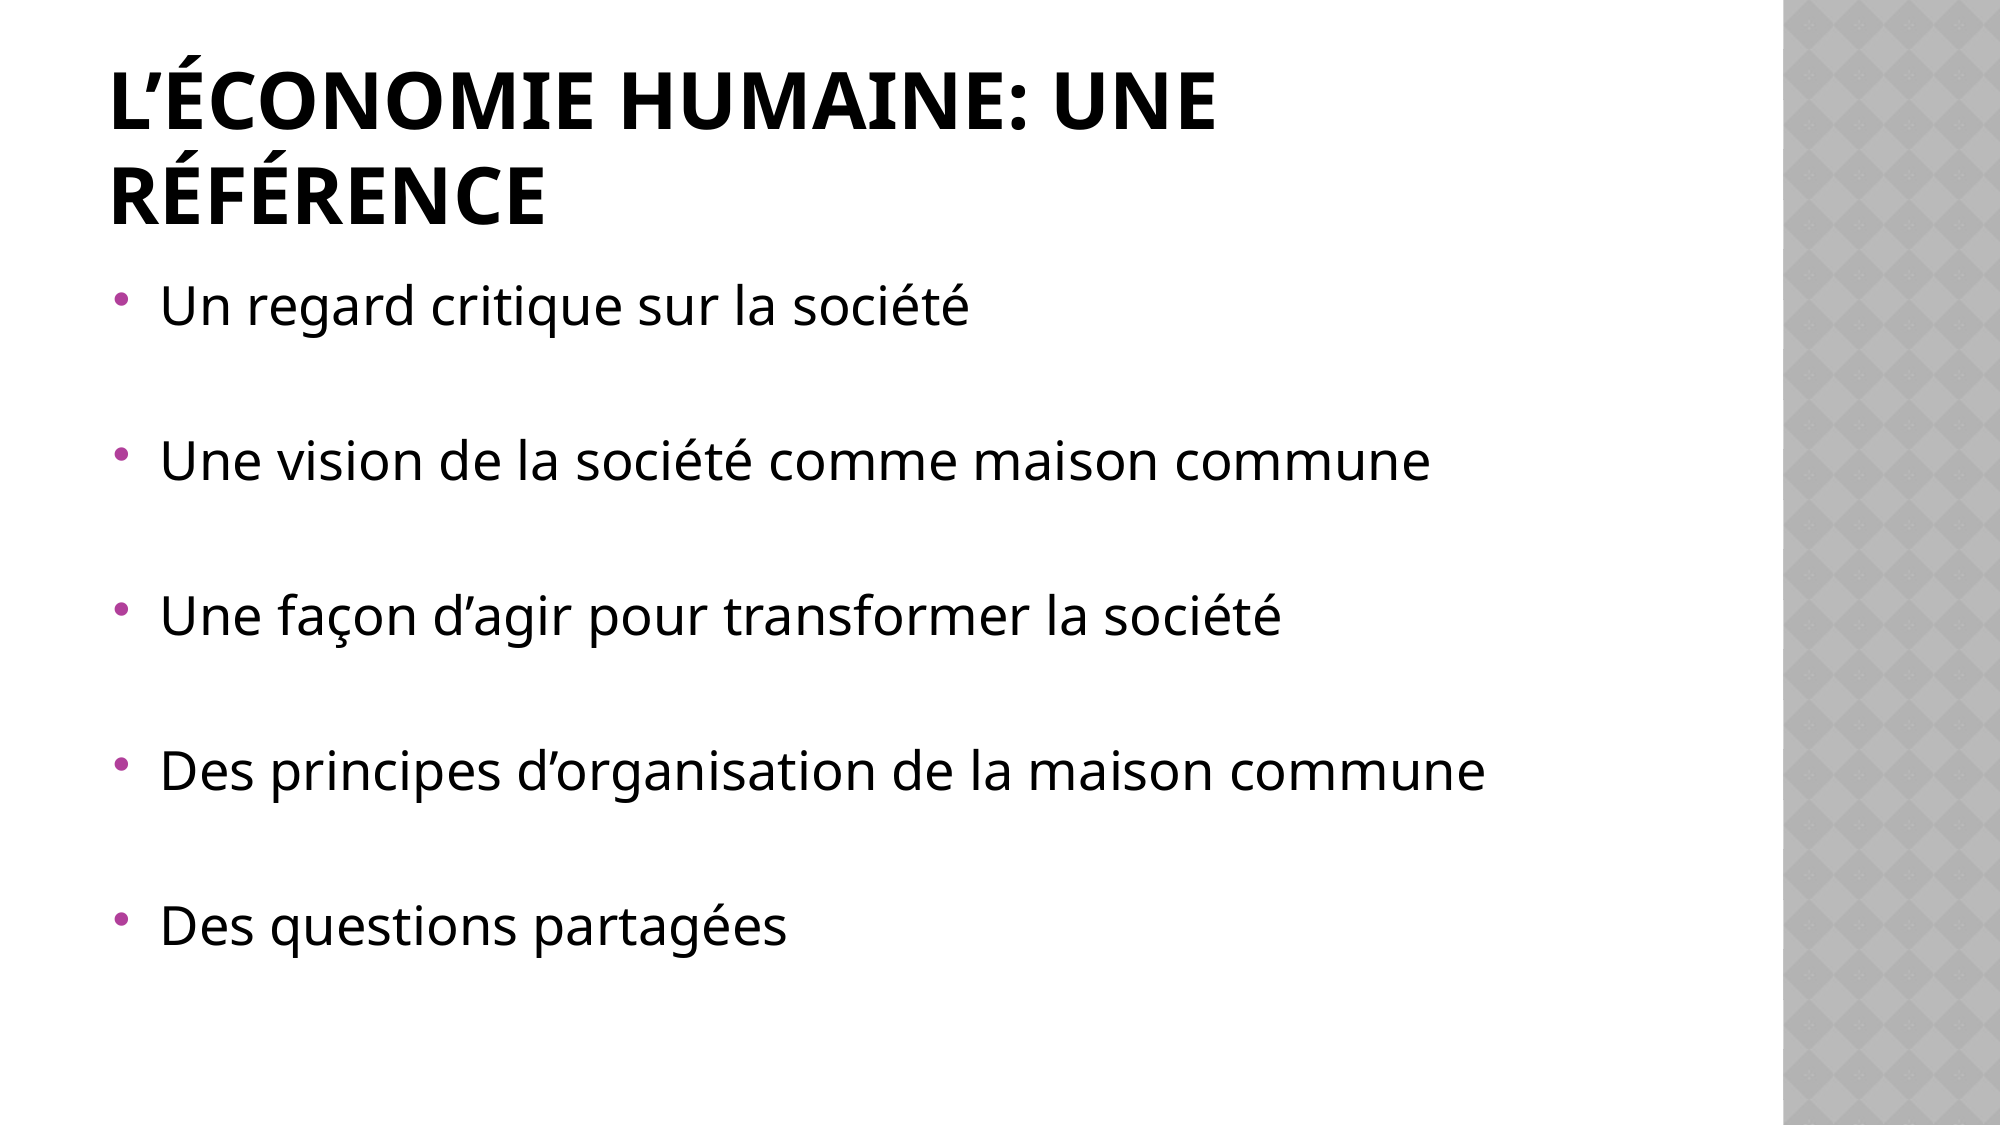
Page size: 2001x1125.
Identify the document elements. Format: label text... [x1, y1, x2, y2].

title L’économie humaine: une référence [99, 52, 1684, 240]
list Un regard critique sur la société Une vision de la société comme maison commune Une façon d’agir pour transformer la société Des principes d’organisation de la maison commune Des questions partagées [99, 264, 1684, 1059]
